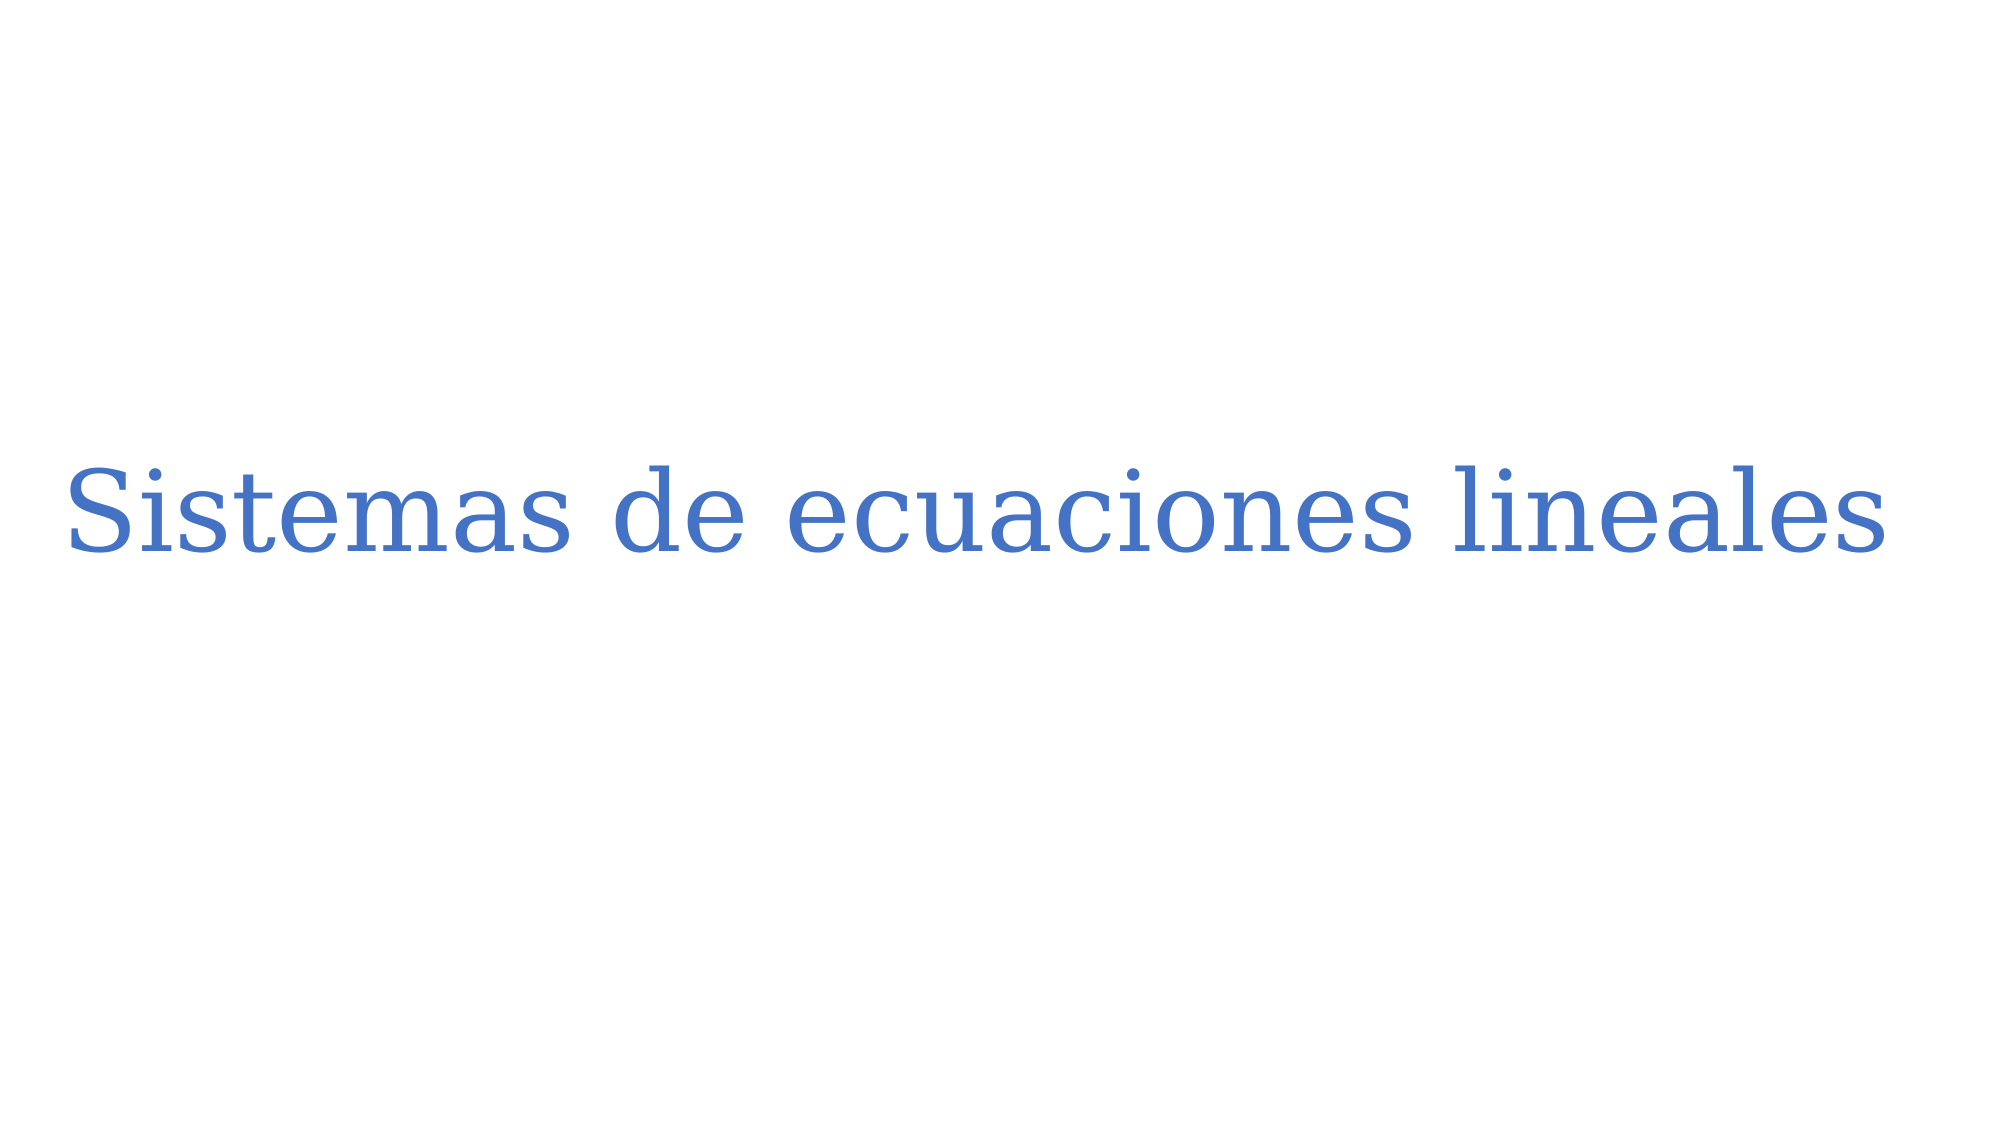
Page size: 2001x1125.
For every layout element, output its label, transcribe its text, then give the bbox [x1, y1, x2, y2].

text_box Sistemas de ecuaciones lineales [46, 431, 1907, 582]
